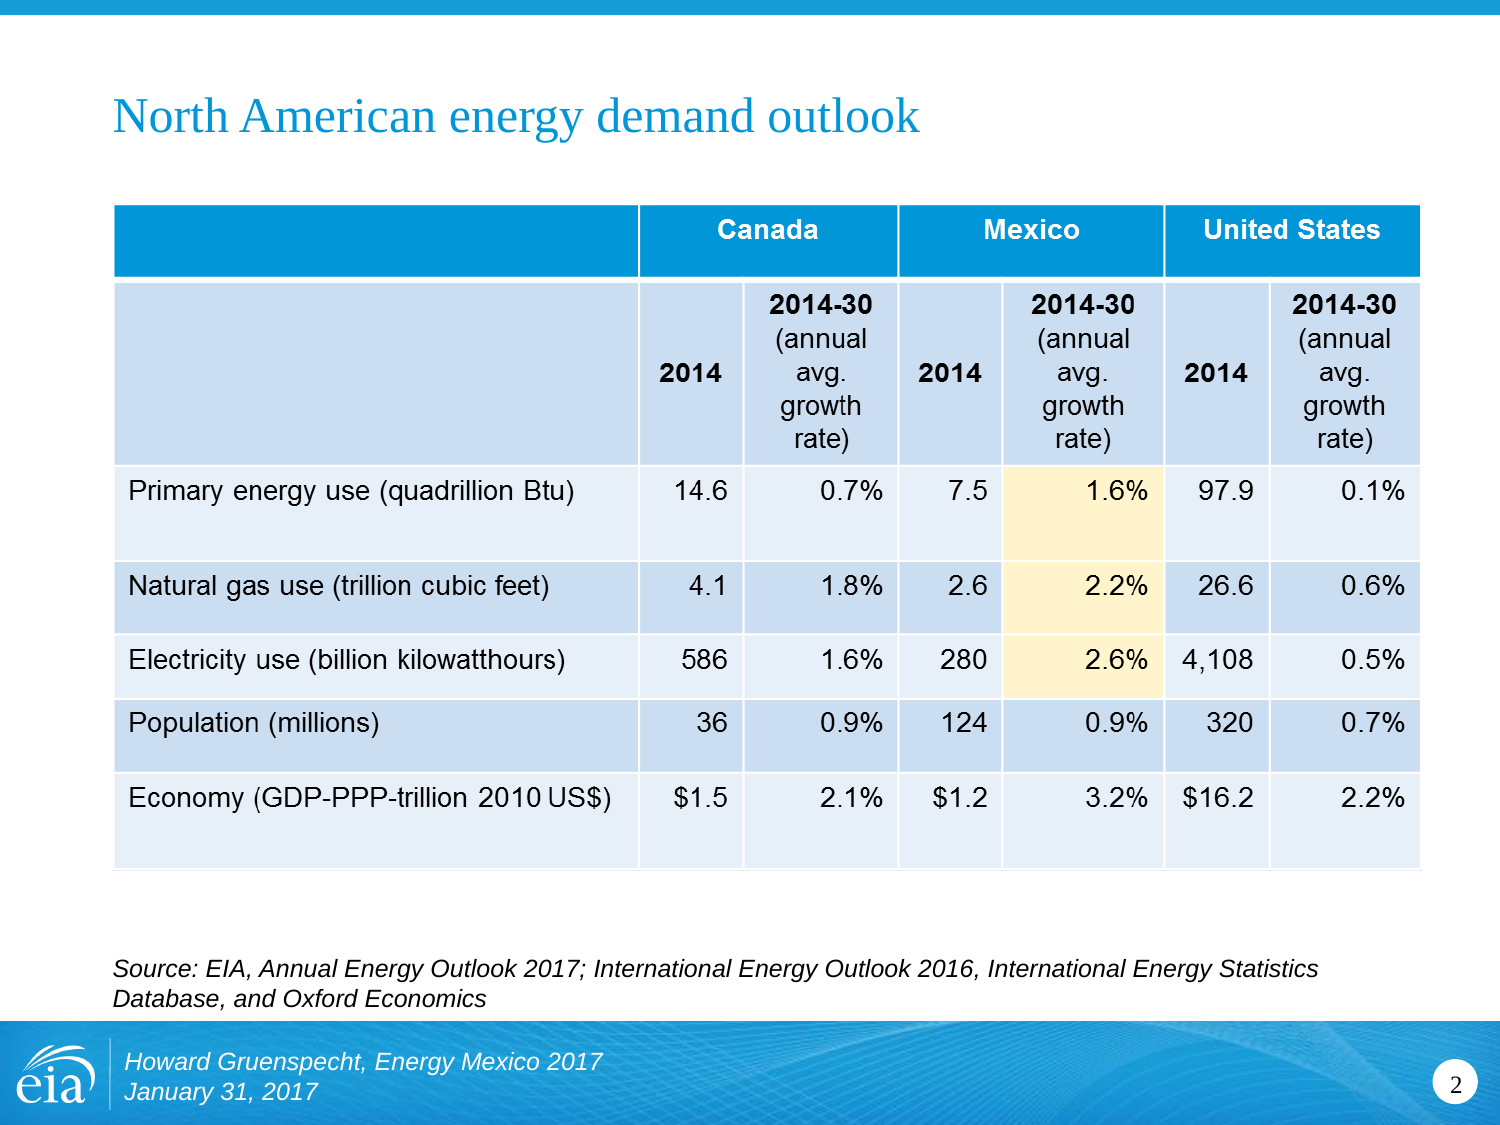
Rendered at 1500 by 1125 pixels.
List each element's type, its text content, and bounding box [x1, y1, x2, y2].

title North American energy demand outlook [112, 0, 1425, 150]
picture [0, 1021, 1500, 1125]
footer Howard Gruenspecht, Energy Mexico 2017 January 31, 2017 [109, 1048, 744, 1114]
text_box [112, 203, 1426, 872]
slide_number 2 [1425, 1053, 1488, 1113]
list Source: EIA, Annual Energy Outlook 2017; International Energy Outlook 2016, International Energy Statistics Database, and Oxford Economics [112, 951, 1425, 1020]
